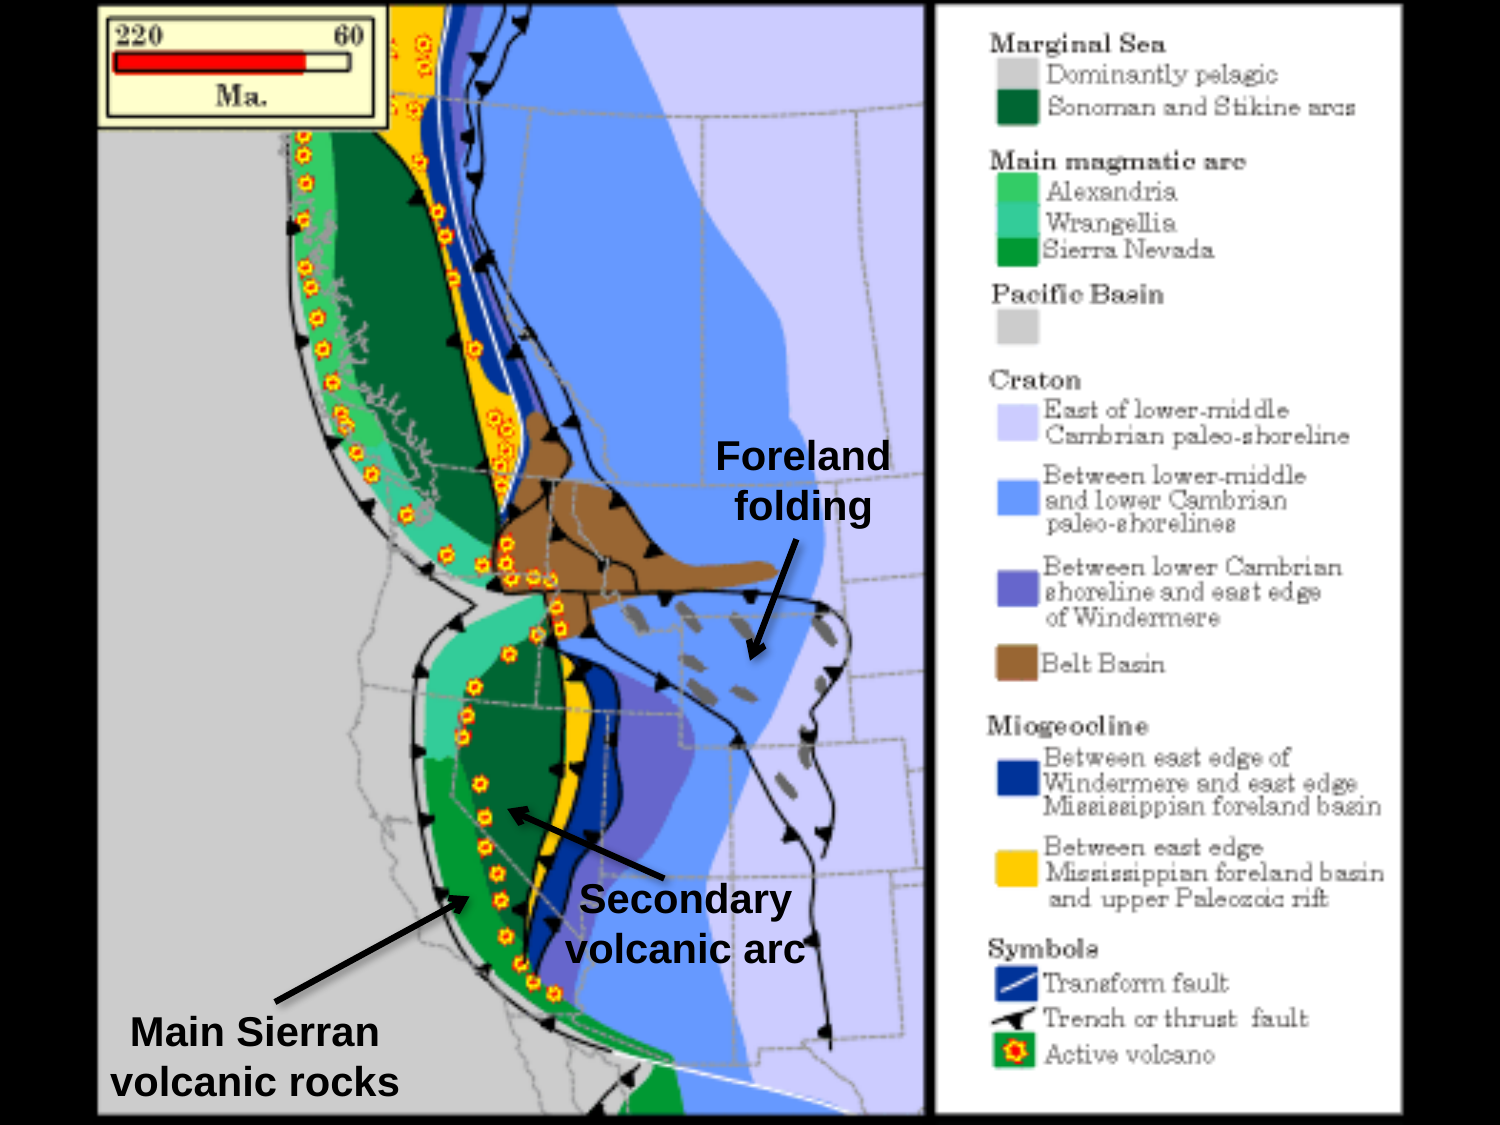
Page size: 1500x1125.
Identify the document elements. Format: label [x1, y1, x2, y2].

text_box [712, 576, 835, 624]
text_box [506, 808, 665, 879]
text_box [274, 896, 470, 1003]
picture [90, 0, 1410, 1125]
